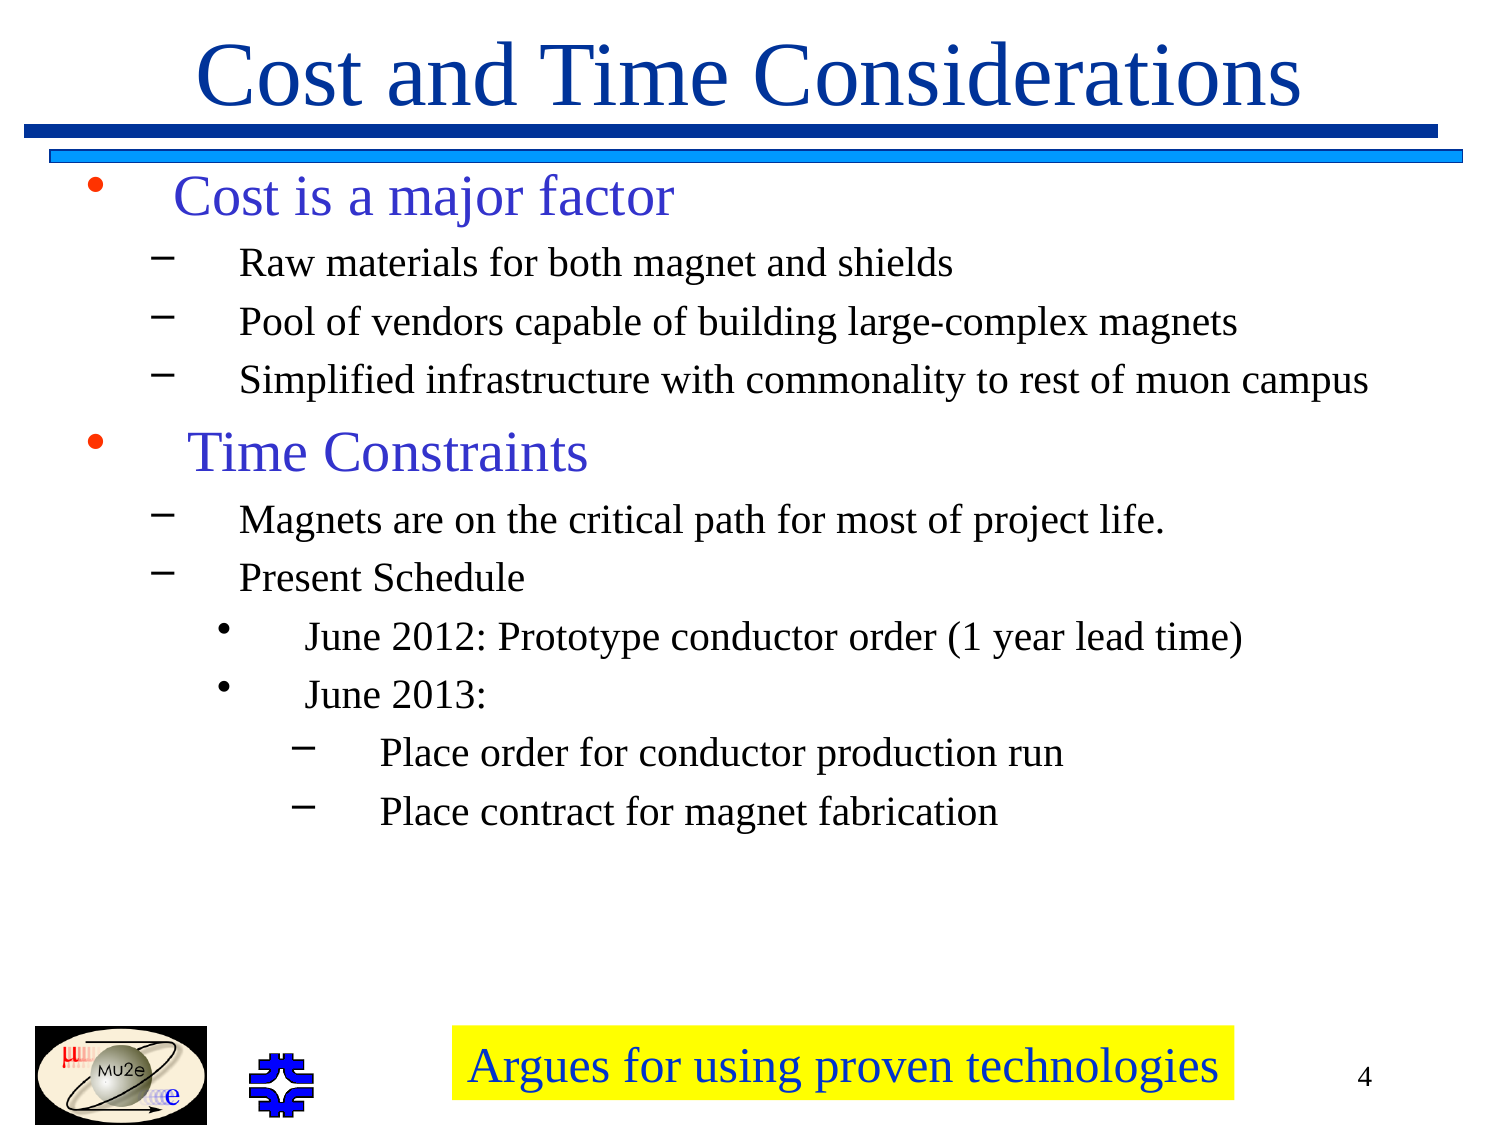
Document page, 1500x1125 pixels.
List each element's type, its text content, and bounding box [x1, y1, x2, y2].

picture [35, 1026, 207, 1125]
picture [242, 1049, 322, 1125]
footer RESMM'12 Mu2e Soleniods [354, 1052, 954, 1103]
slide_number 4 [1237, 1049, 1388, 1101]
text_box Argues for using proven technologies [452, 1025, 1235, 1101]
title Cost and Time Considerations [74, 12, 1426, 126]
list Cost is a major factor Raw materials for both magnet and shields Pool of vendors capable of building large-complex magnets Simplified infrastructure with commonality to rest of muon campus Time Constraints Magnets are on the critical path for most of project life. Present Schedule June 2012: Prototype conductor order (1 year lead time) June 2013: Place order for conductor production run Place contract for magnet fabrication [70, 148, 1477, 611]
